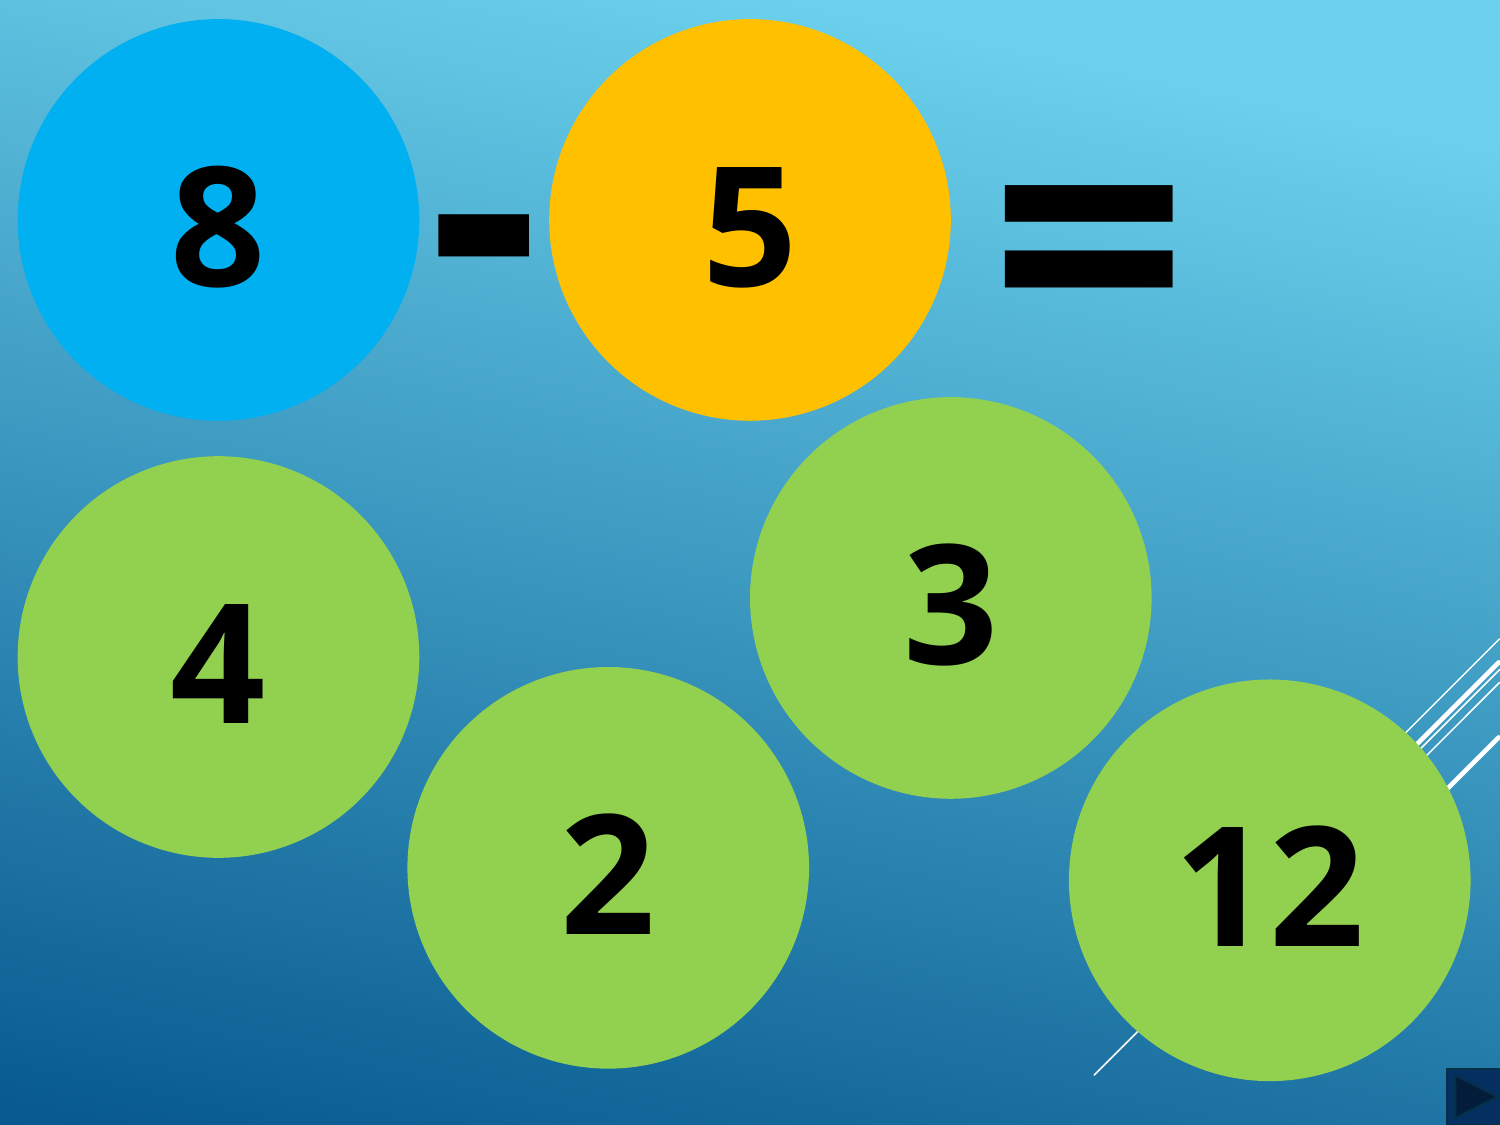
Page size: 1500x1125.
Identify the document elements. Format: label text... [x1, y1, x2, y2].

text_box 5 [553, 18, 950, 422]
text_box 12 [1067, 678, 1472, 1083]
text_box = [945, 118, 1149, 322]
text_box 3 [748, 396, 1153, 800]
text_box 8 [16, 18, 415, 422]
text_box 4 [16, 455, 421, 859]
text_box - [382, 88, 586, 292]
text_box [1446, 1068, 1500, 1125]
text_box 2 [406, 665, 811, 1070]
